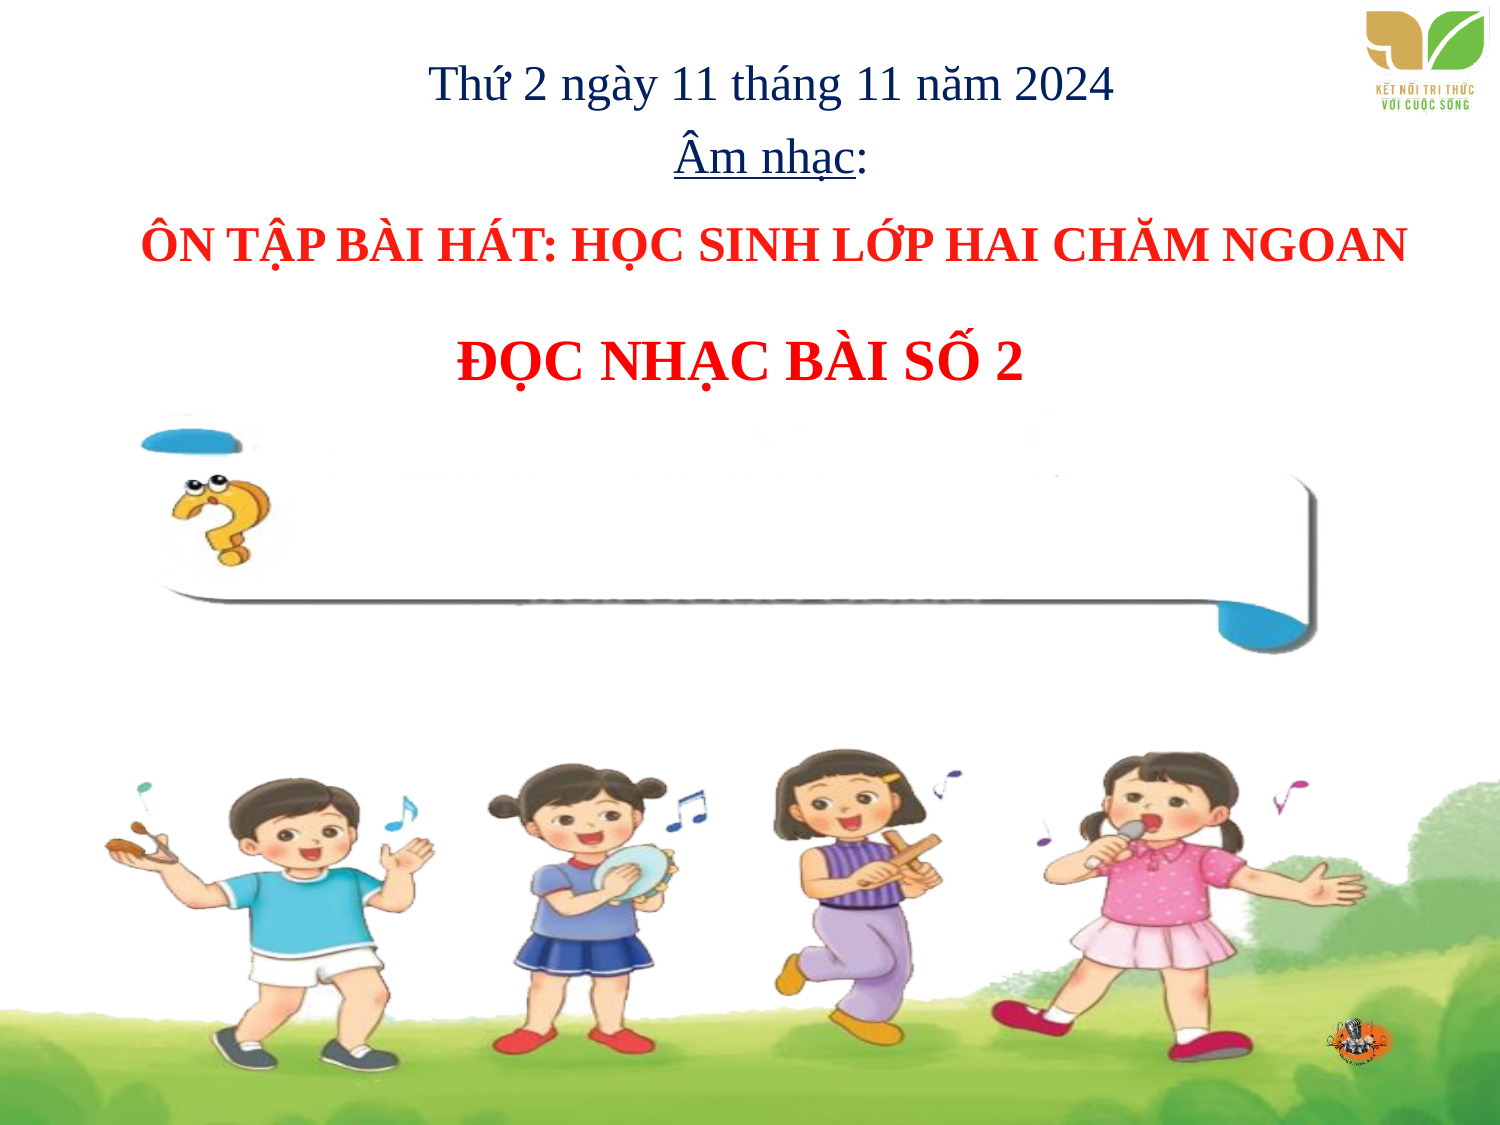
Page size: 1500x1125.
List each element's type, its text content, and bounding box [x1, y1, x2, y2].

picture [0, 0, 1500, 1125]
text_box ÔN TẬP BÀI HÁT: HỌC SINH LỚP HAI CHĂM NGOAN [88, 191, 1459, 279]
text_box Thứ 2 ngày 11 tháng 11 năm 2024 Âm nhạc: [395, 30, 1146, 191]
text_box ĐỌC NHẠC BÀI SỐ 2 [441, 314, 1056, 400]
